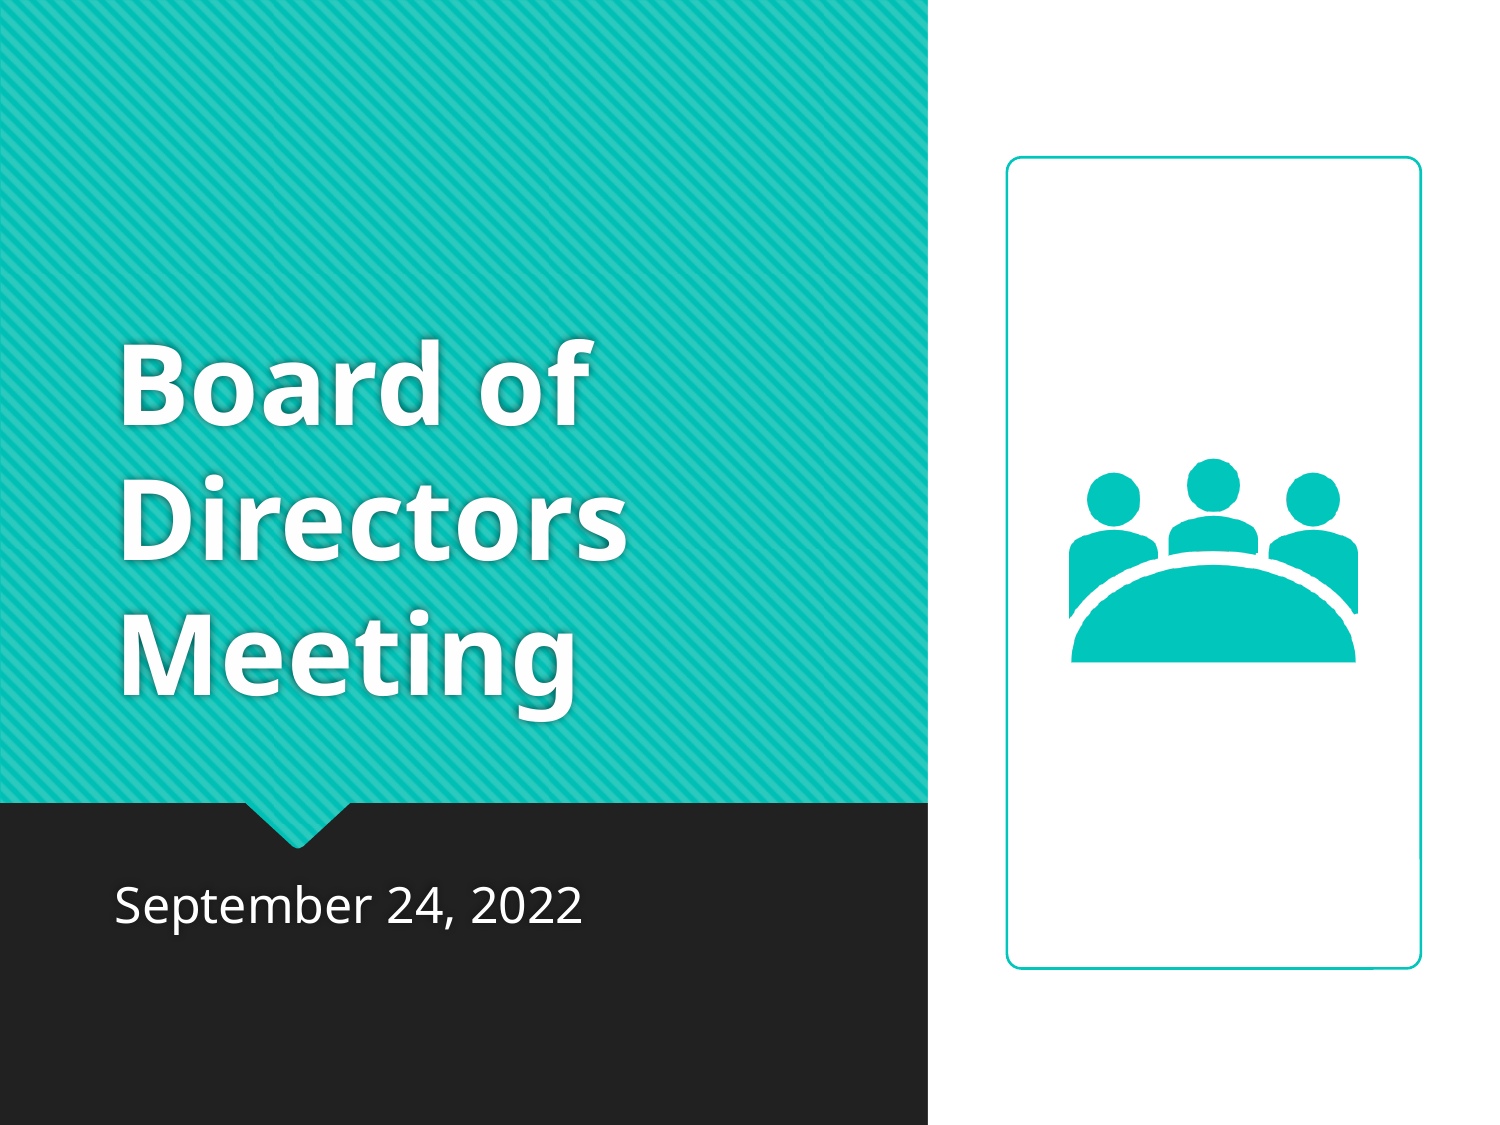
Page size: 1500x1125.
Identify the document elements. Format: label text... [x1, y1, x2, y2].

picture [1042, 389, 1384, 731]
text_box [1005, 155, 1423, 970]
text_box [927, 0, 1500, 1125]
text_box [0, 801, 927, 1125]
subtitle September 24, 2022 [99, 866, 893, 996]
title Board of Directors Meeting [99, 104, 893, 726]
